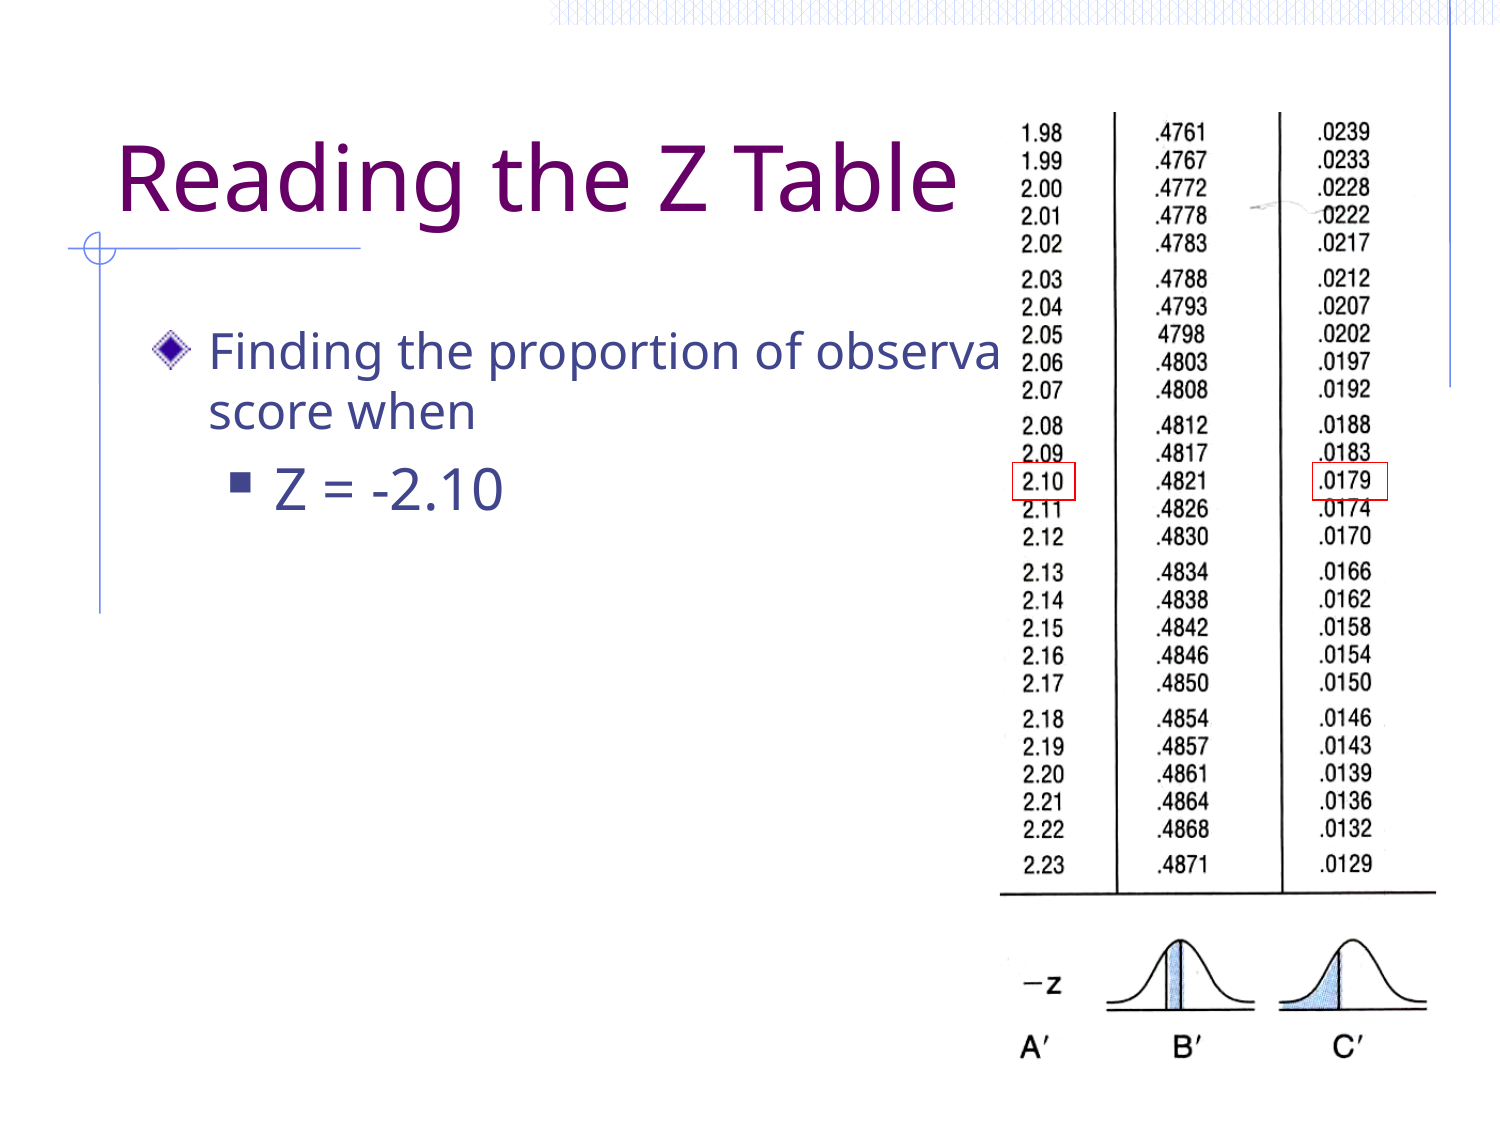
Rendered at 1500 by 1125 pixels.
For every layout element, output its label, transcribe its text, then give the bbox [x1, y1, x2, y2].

picture [152, 330, 191, 370]
title Reading the Z Table [99, 49, 1376, 238]
picture [999, 112, 1437, 1063]
list Finding the proportion of observations below a score when Z = -2.10 [137, 312, 994, 988]
